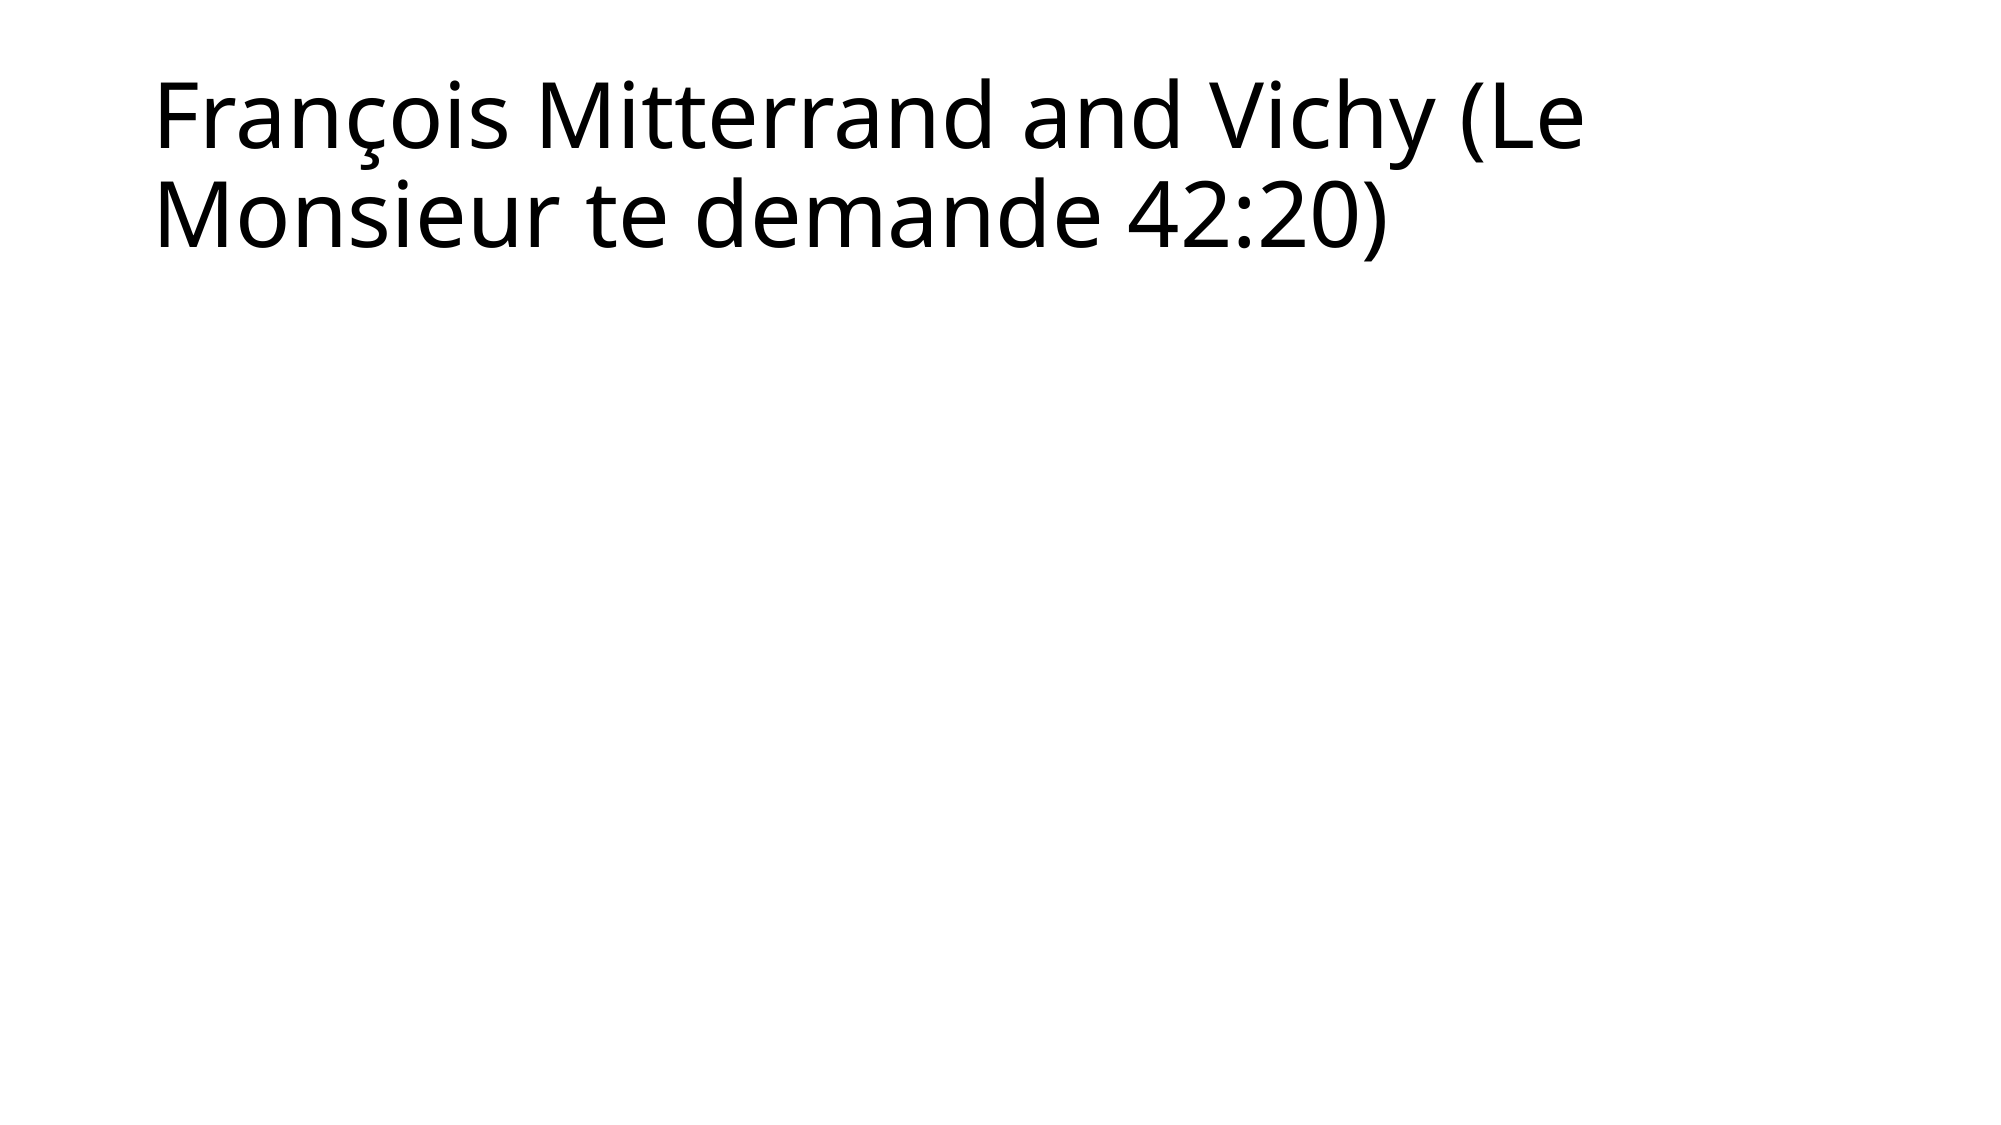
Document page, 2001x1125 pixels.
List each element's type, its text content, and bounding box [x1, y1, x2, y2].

title François Mitterrand and Vichy (Le Monsieur te demande 42:20) [137, 59, 1863, 278]
